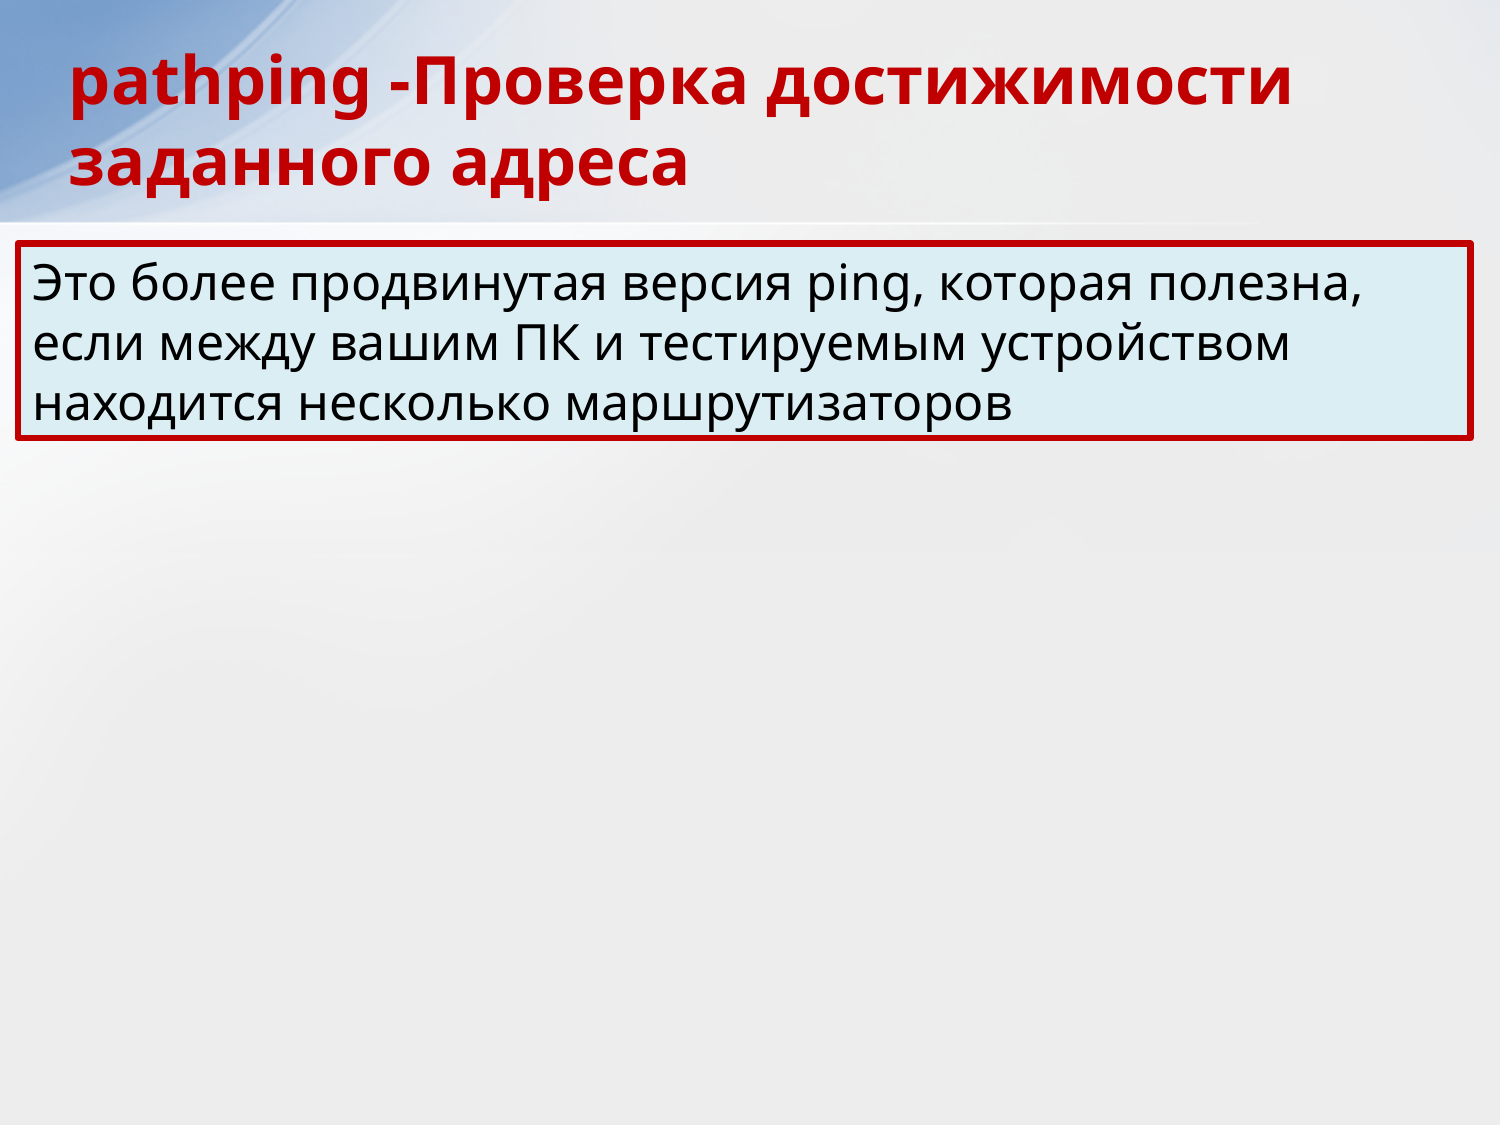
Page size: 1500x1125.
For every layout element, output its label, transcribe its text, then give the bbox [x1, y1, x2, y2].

text_box Это более продвинутая версия ping, которая полезна, если между вашим ПК и тестируемым устройством находится несколько маршрутизаторов [17, 243, 1471, 439]
text_box pathping -Проверка достижимости заданного адреса [54, 30, 1446, 206]
picture [0, 0, 1500, 1125]
